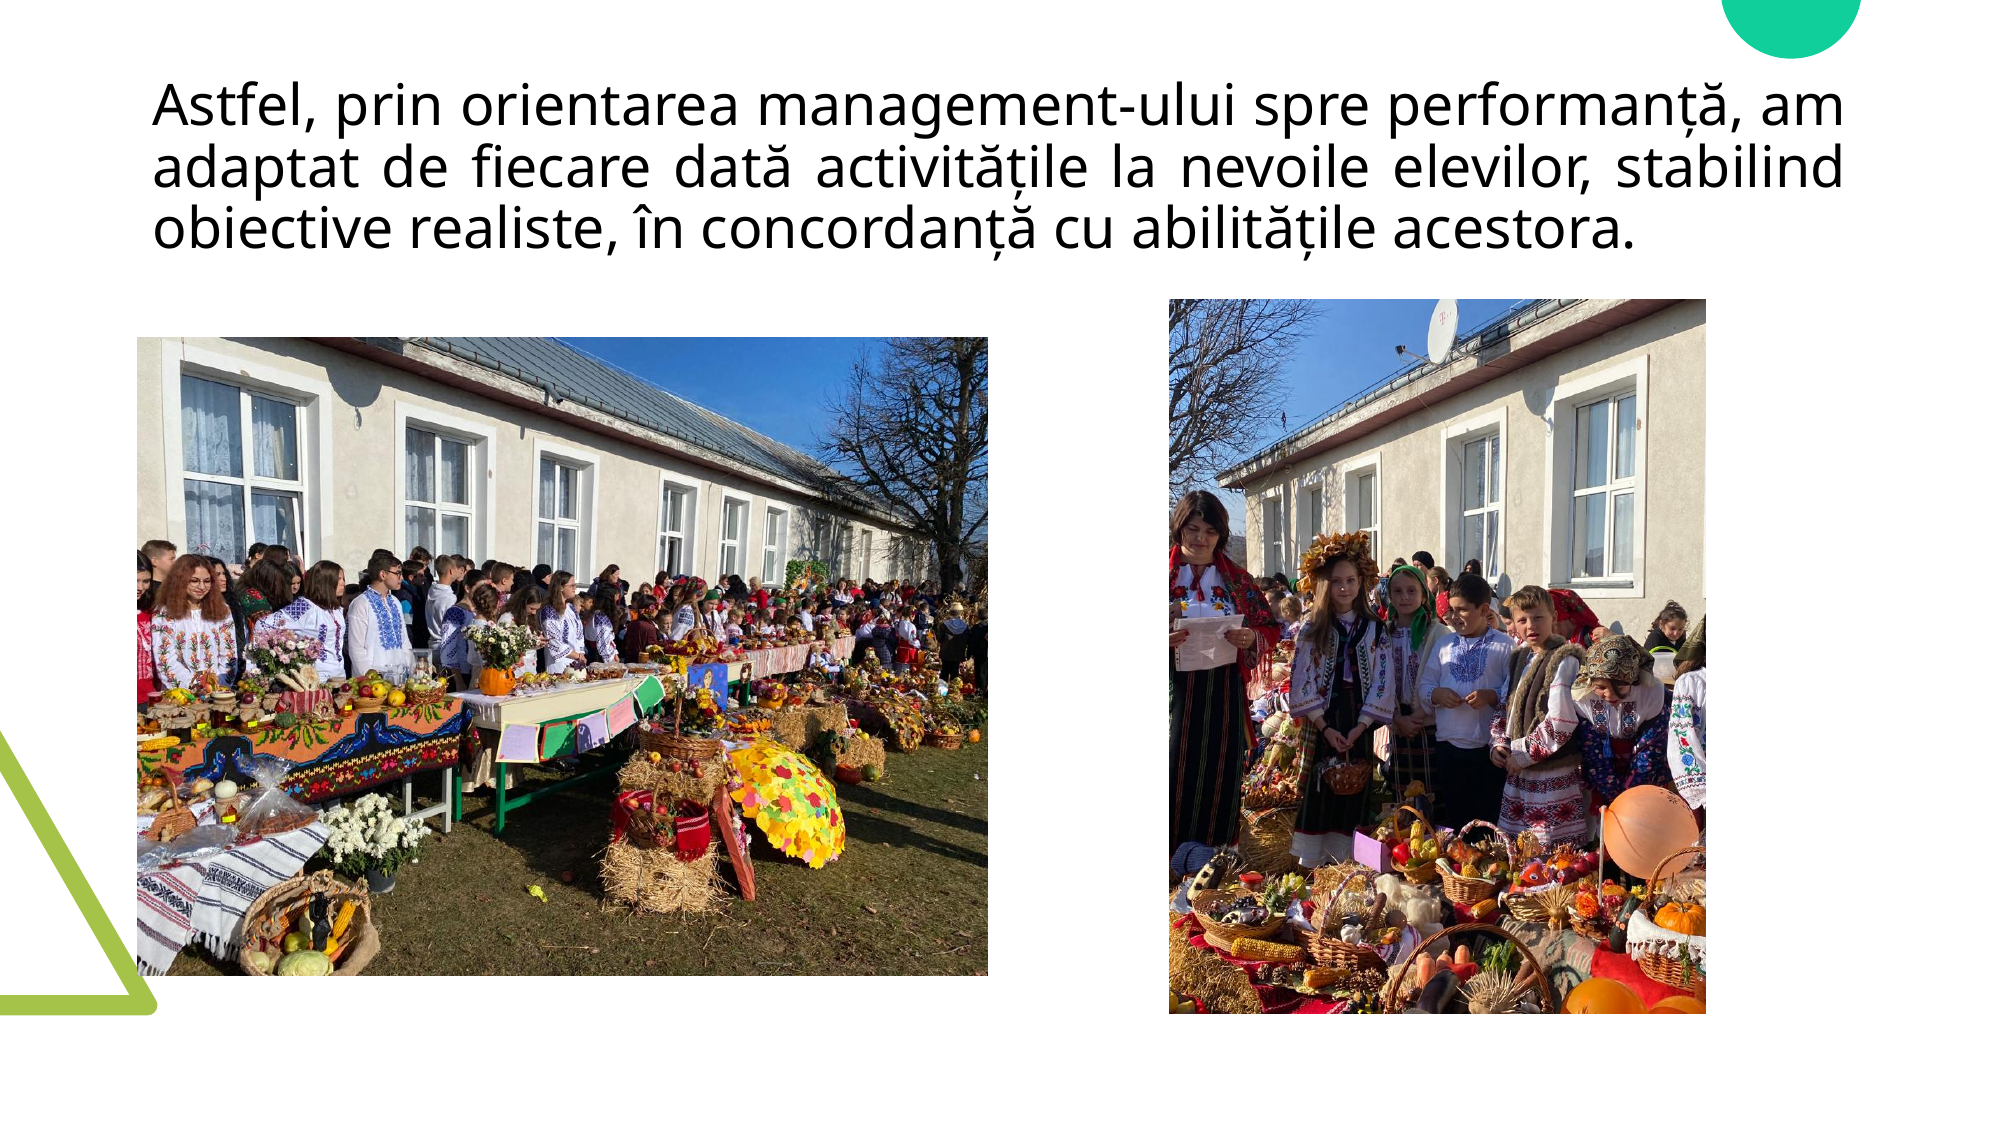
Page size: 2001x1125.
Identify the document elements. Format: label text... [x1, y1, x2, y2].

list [137, 337, 988, 976]
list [1169, 299, 1706, 1014]
title Astfel, prin orientarea management-ului spre performanță, am adaptat de fiecare dată activitățile la nevoile elevilor, stabilind obiective realiste, în concordanță cu abilitățile acestora. [137, 59, 1863, 278]
